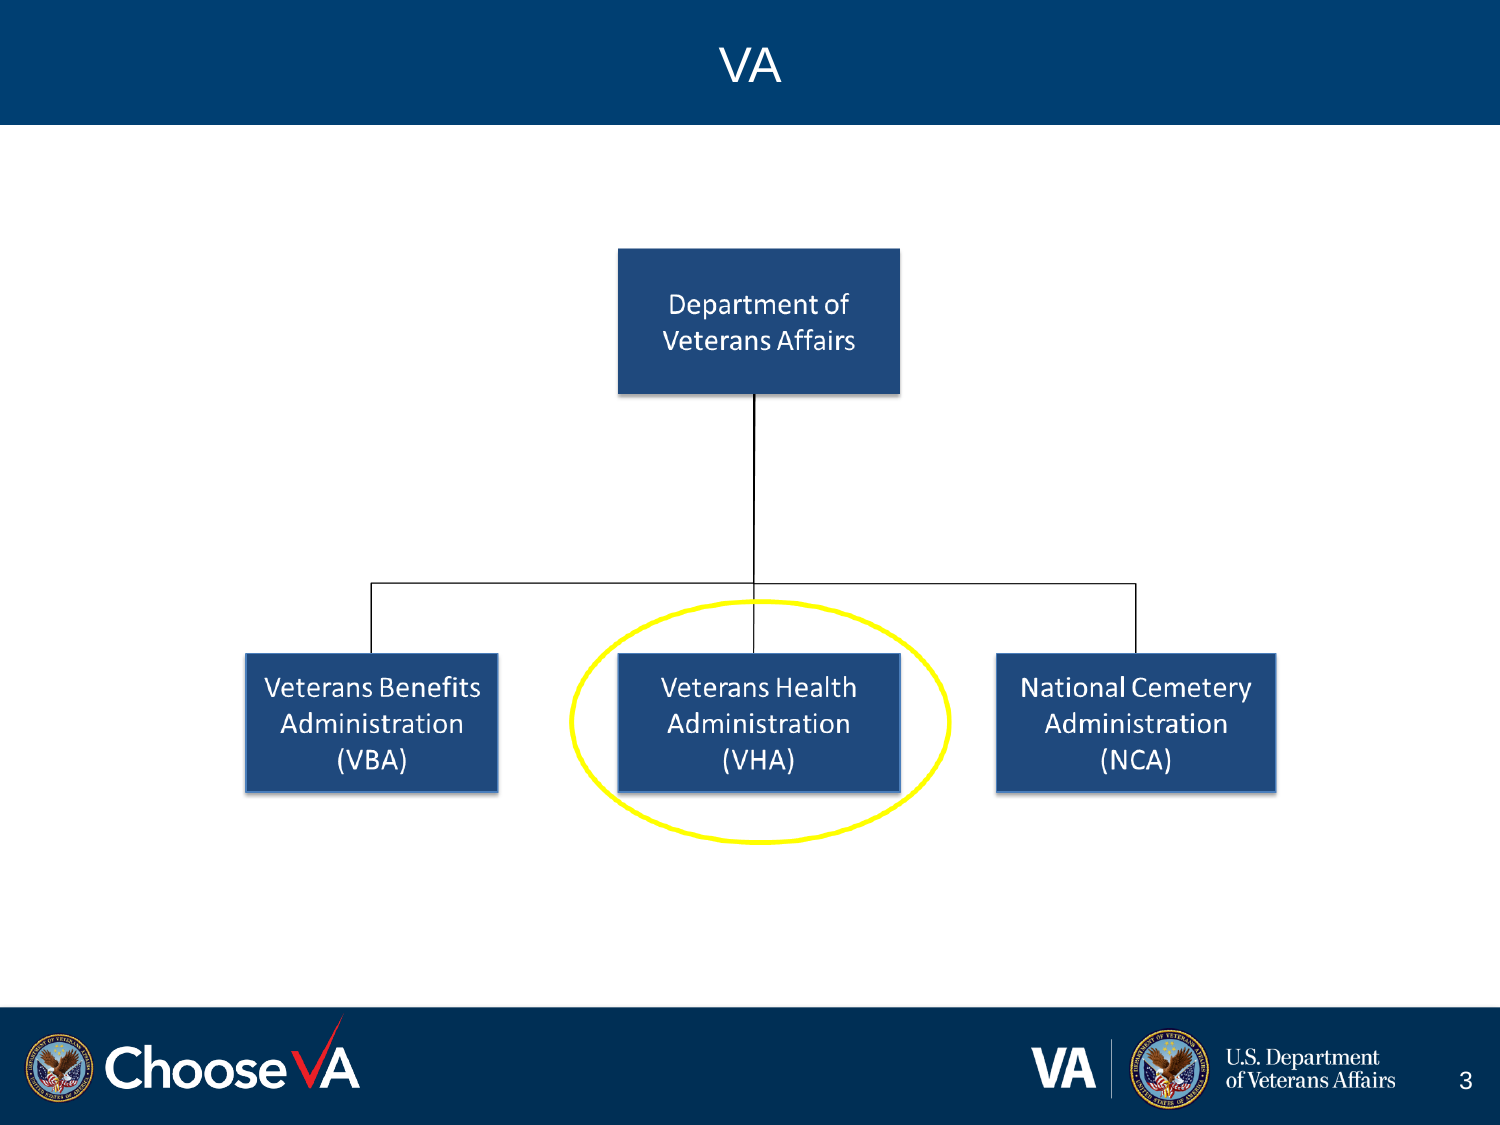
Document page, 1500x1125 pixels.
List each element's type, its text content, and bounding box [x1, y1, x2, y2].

slide_number 3 [1138, 1049, 1489, 1110]
picture [1031, 1028, 1395, 1110]
picture [24, 1012, 360, 1103]
picture [4, 186, 1496, 877]
title VA [0, 0, 1500, 125]
